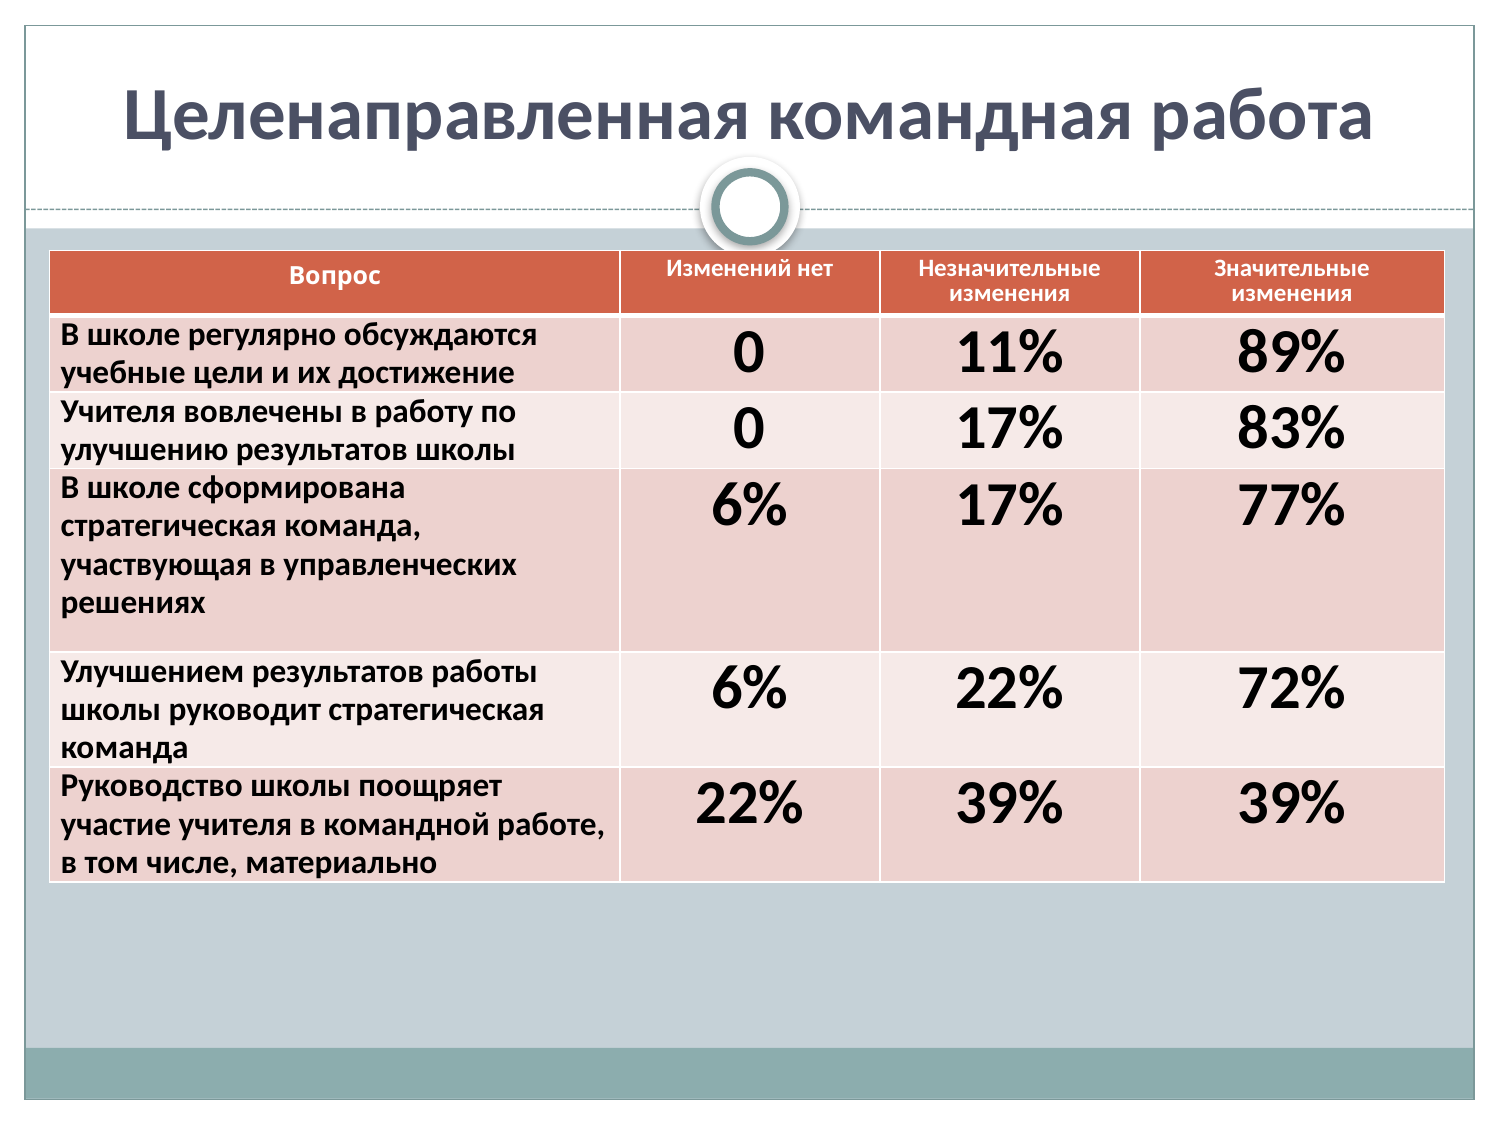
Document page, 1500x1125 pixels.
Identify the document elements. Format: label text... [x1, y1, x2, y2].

table_cell Учителя вовлечены в работу по улучшению результатов школы [50, 393, 619, 468]
table_header Незначительные изменения [881, 251, 1139, 313]
table_cell 6% [621, 469, 879, 651]
table_cell В школе сформирована стратегическая команда, участвующая в управленческих решениях [50, 469, 619, 651]
table_cell 6% [621, 653, 879, 766]
table_cell 17% [881, 469, 1139, 651]
table_cell 39% [881, 768, 1139, 881]
table_cell 22% [881, 653, 1139, 766]
table_cell 22% [621, 768, 879, 881]
table_cell 39% [1141, 768, 1444, 881]
table_cell 89% [1141, 318, 1444, 391]
table_header Изменений нет [621, 251, 879, 313]
table_cell 0 [621, 318, 879, 391]
title Целенаправленная командная работа [49, 37, 1450, 162]
table_cell 77% [1141, 469, 1444, 651]
table_cell Улучшением результатов работы школы руководит стратегическая команда [50, 653, 619, 766]
table_header Вопрос [50, 251, 619, 313]
table_cell 83% [1141, 393, 1444, 468]
table_cell 72% [1141, 653, 1444, 766]
table_cell Руководство школы поощряет участие учителя в командной работе, в том числе, материально [50, 768, 619, 881]
table_cell 17% [881, 393, 1139, 468]
table_cell 11% [881, 318, 1139, 391]
table_cell В школе регулярно обсуждаются учебные цели и их достижение [50, 318, 619, 391]
table_cell 0 [621, 393, 879, 468]
table_header Значительные изменения [1141, 251, 1444, 313]
